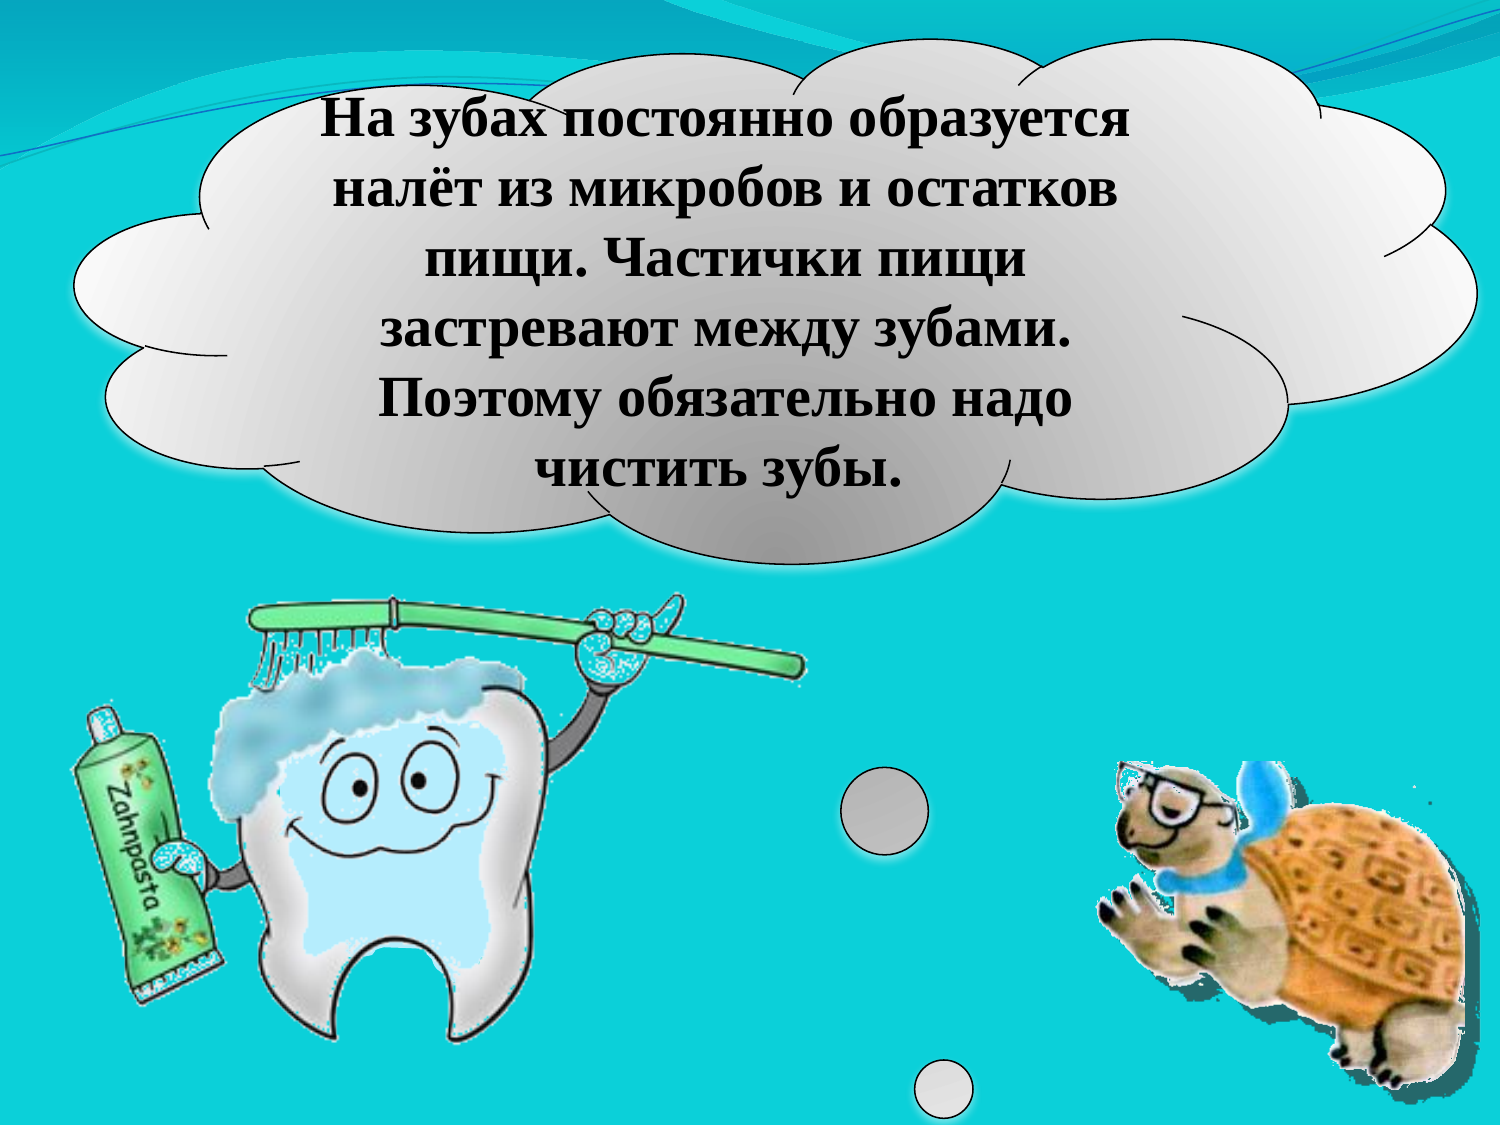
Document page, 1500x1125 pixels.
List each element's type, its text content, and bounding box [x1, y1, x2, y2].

text_box На зубах постоянно образуется налёт из микробов и остатков пищи. Частички пищи застревают между зубами. Поэтому обязательно надо чистить зубы. [863, 766, 930, 856]
picture [23, 538, 856, 1094]
text_box На зубах постоянно образуется налёт из микробов и остатков пищи. Частички пищи застревают между зубами. Поэтому обязательно надо чистить зубы. [913, 1059, 974, 1120]
text_box На зубах постоянно образуется налёт из микробов и остатков пищи. Частички пищи застревают между зубами. Поэтому обязательно надо чистить зубы. [73, 38, 1478, 560]
picture [1089, 761, 1466, 1098]
